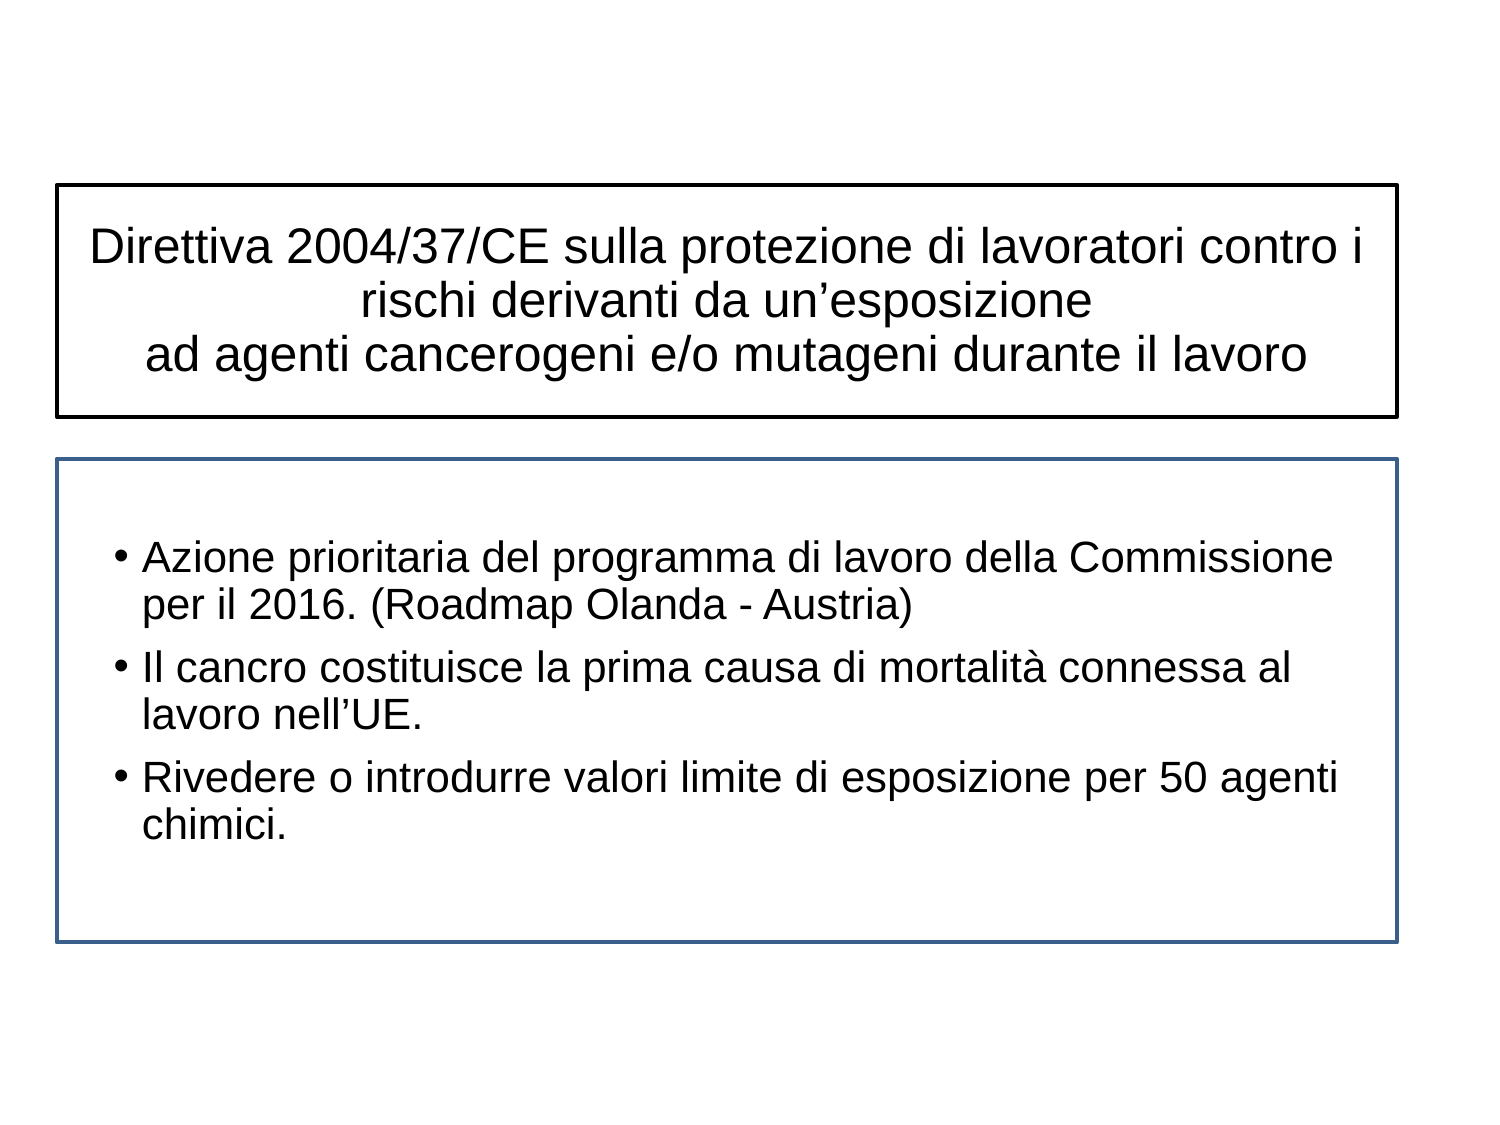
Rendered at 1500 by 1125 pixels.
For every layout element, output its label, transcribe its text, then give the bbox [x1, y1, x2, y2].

text_box Direttiva 2004/37/CE sulla protezione di lavoratori contro i rischi derivanti da un’esposizione ad agenti cancerogeni e/o mutageni durante il lavoro [55, 183, 1399, 419]
text_box [55, 457, 1399, 944]
